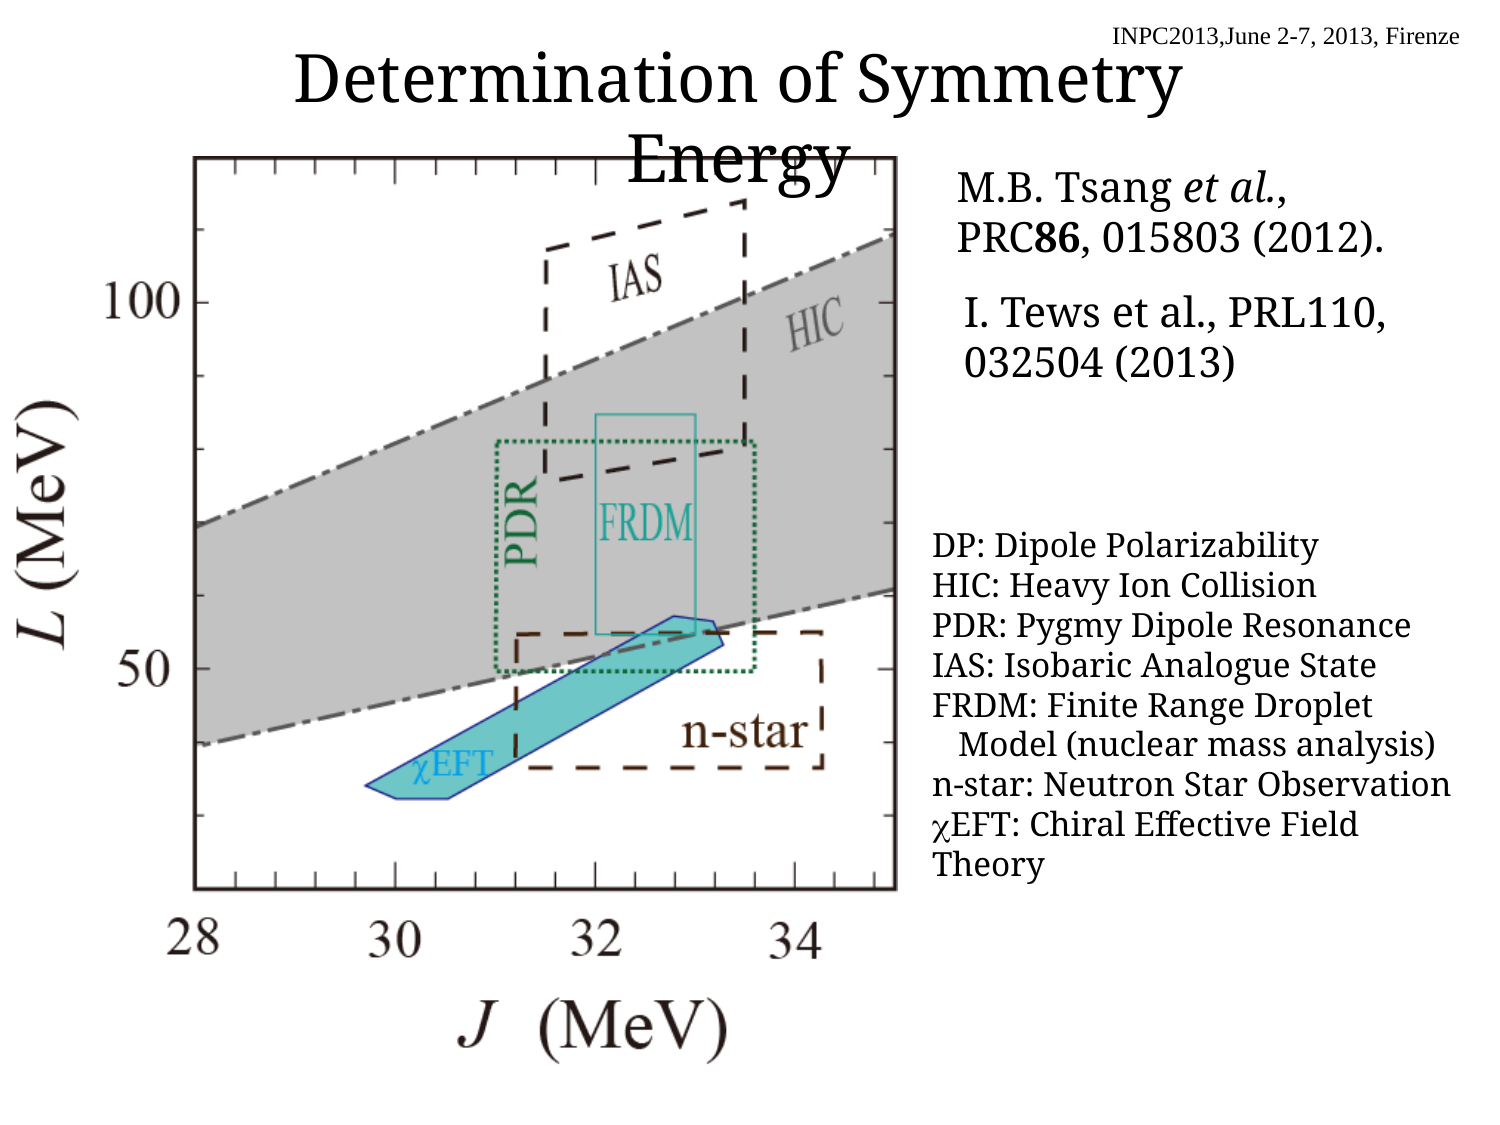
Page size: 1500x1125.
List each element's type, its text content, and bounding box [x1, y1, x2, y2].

text_box Determination of Symmetry Energy [165, 28, 1313, 203]
text_box M.B. Tsang et al., PRC86, 015803 (2012). [941, 153, 1430, 268]
picture [4, 156, 898, 1070]
text_box I. Tews et al., PRL110, 032504 (2013) [949, 278, 1417, 394]
text_box DP: Dipole Polarizability HIC: Heavy Ion Collision PDR: Pygmy Dipole Resonance IAS: Isobaric Analogue State FRDM: Finite Range Droplet Model (nuclear mass analysis) n-star: Neutron Star Observation cEFT: Chiral Effective Field Theory [917, 516, 1470, 931]
